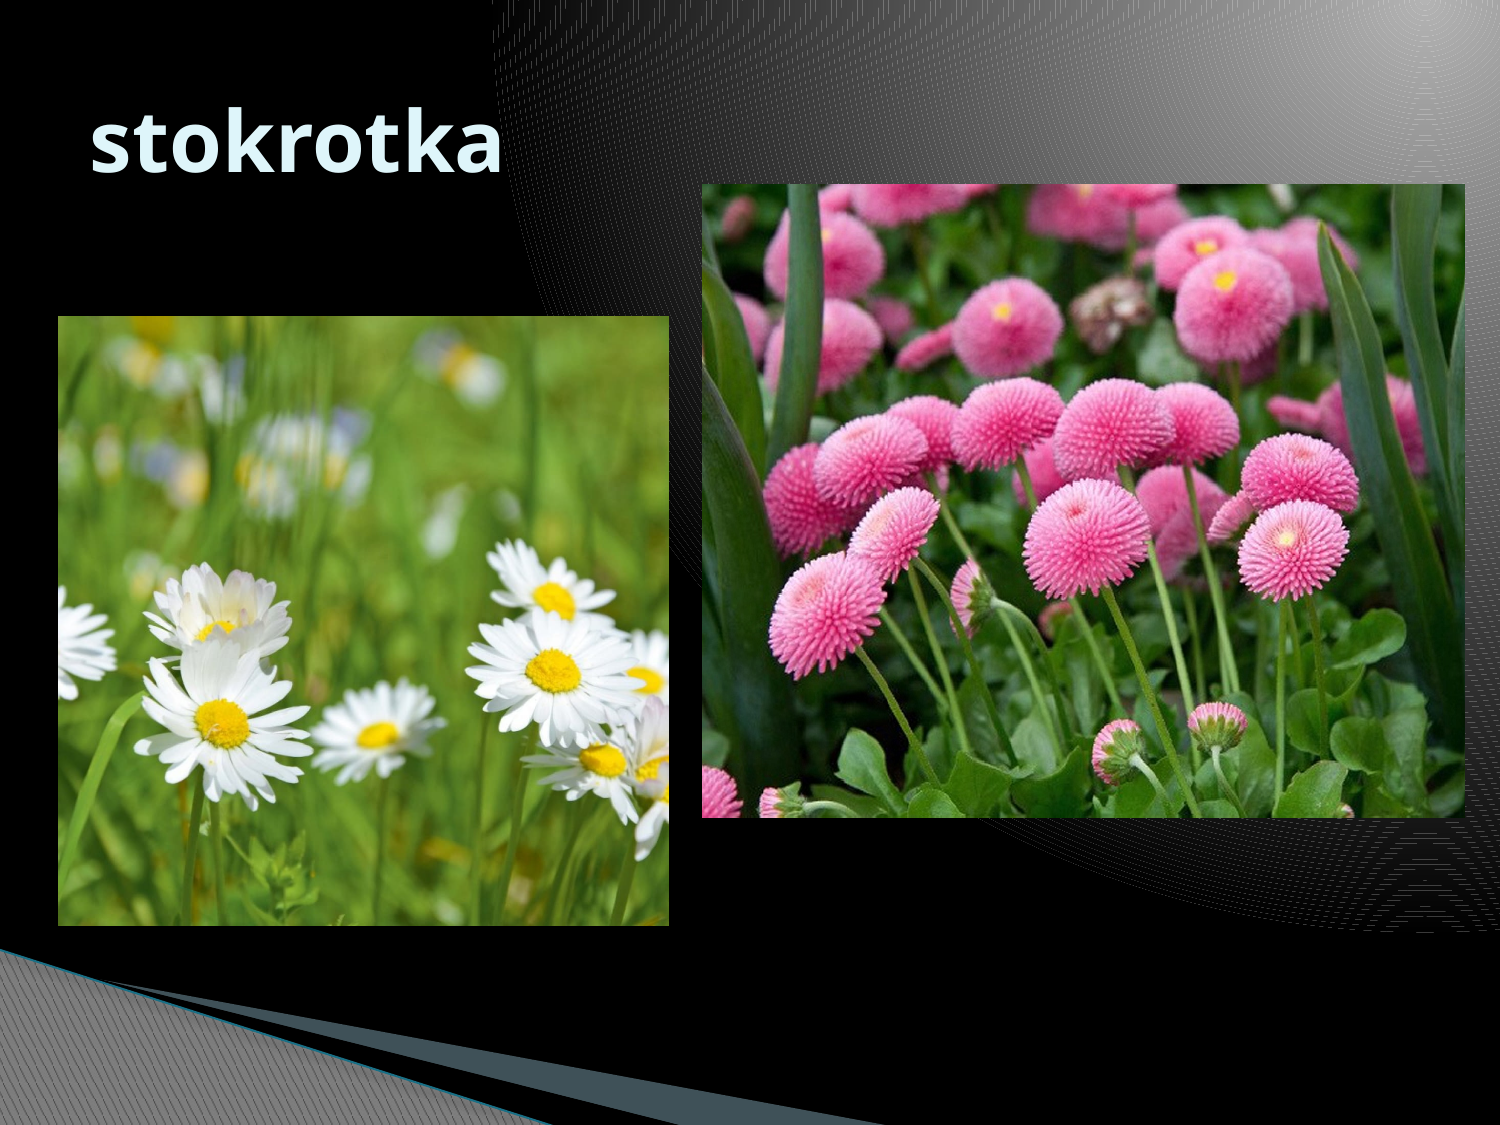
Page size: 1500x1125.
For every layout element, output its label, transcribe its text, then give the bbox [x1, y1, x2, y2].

title stokrotka [75, 45, 1425, 233]
picture [0, 952, 543, 1125]
picture [58, 316, 669, 927]
picture [702, 184, 1465, 818]
